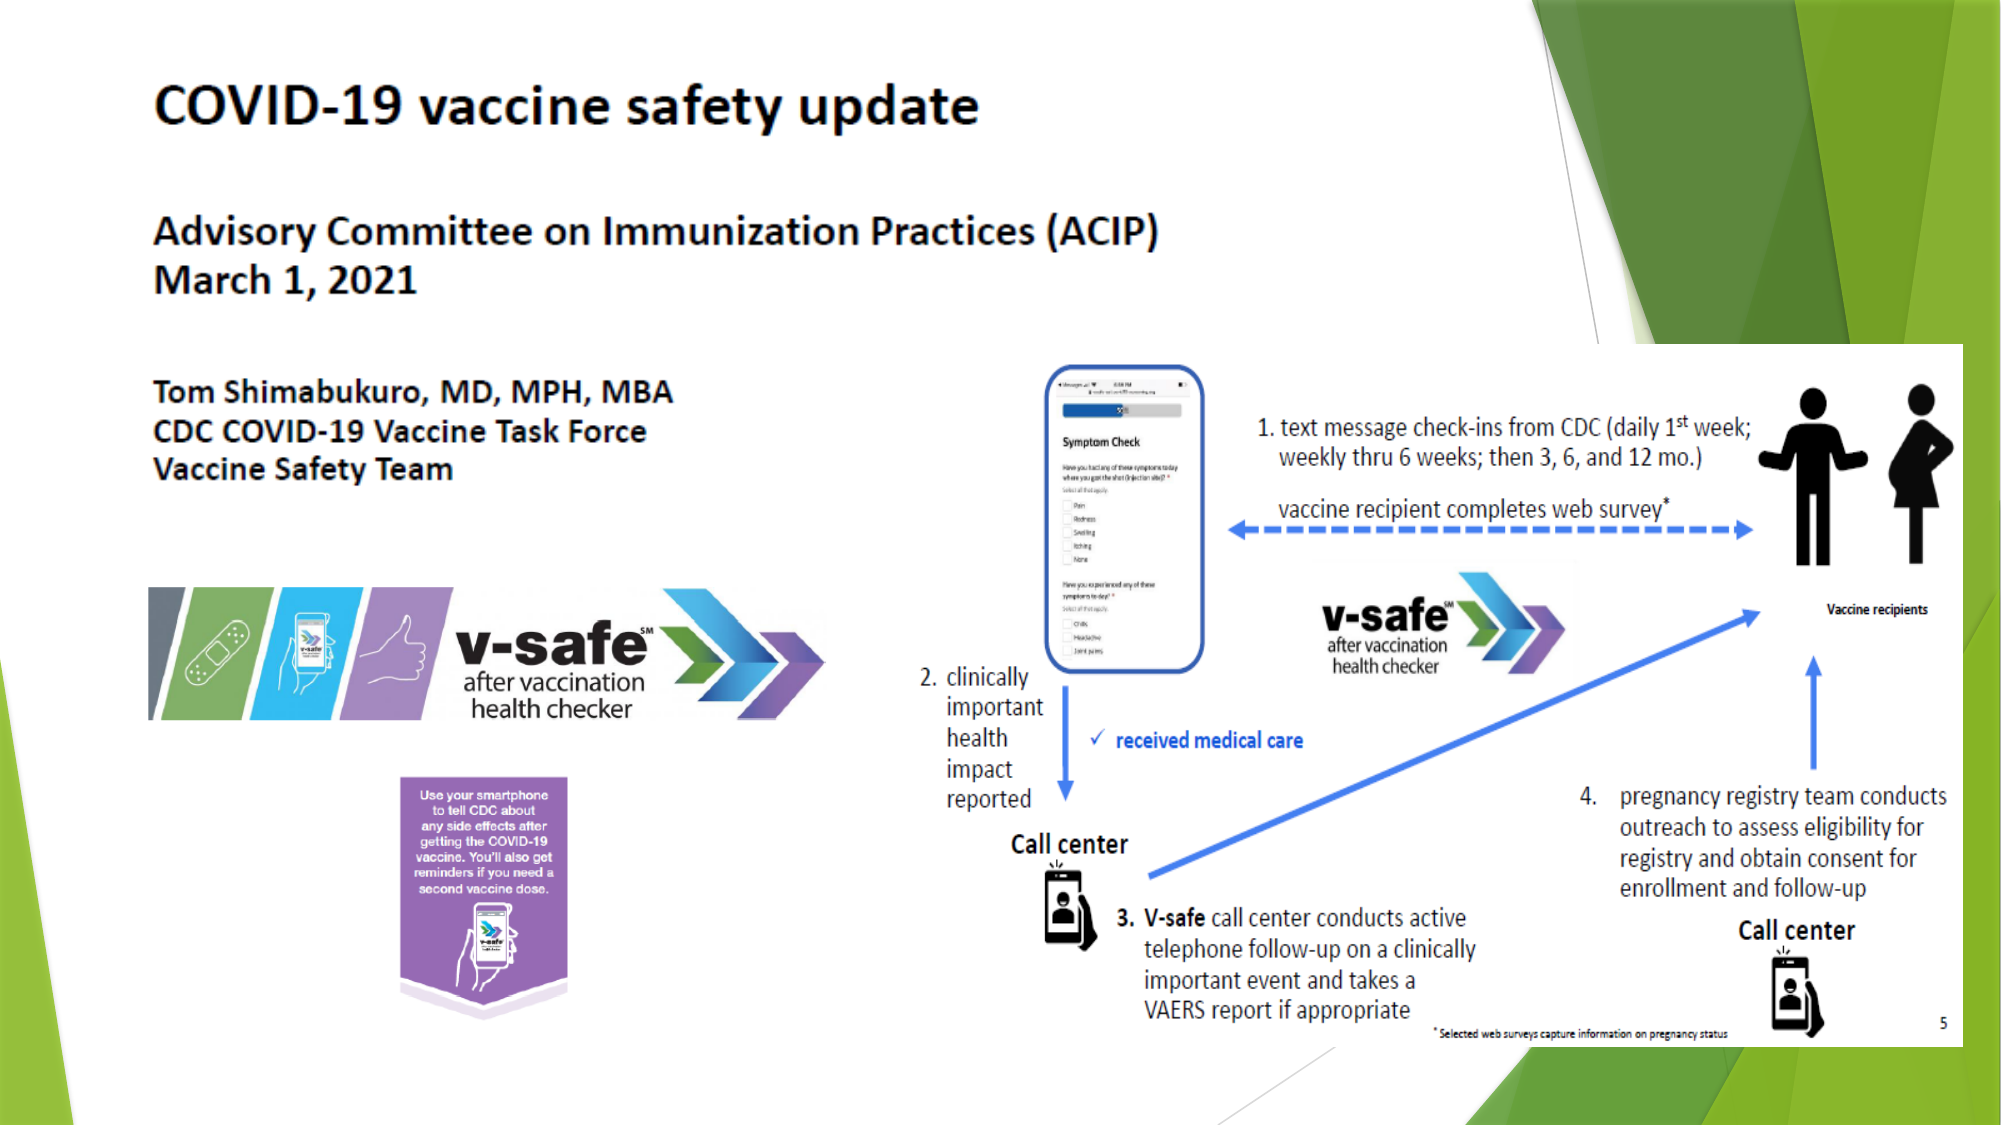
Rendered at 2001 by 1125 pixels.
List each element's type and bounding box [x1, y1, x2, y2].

picture [55, 13, 1963, 1047]
